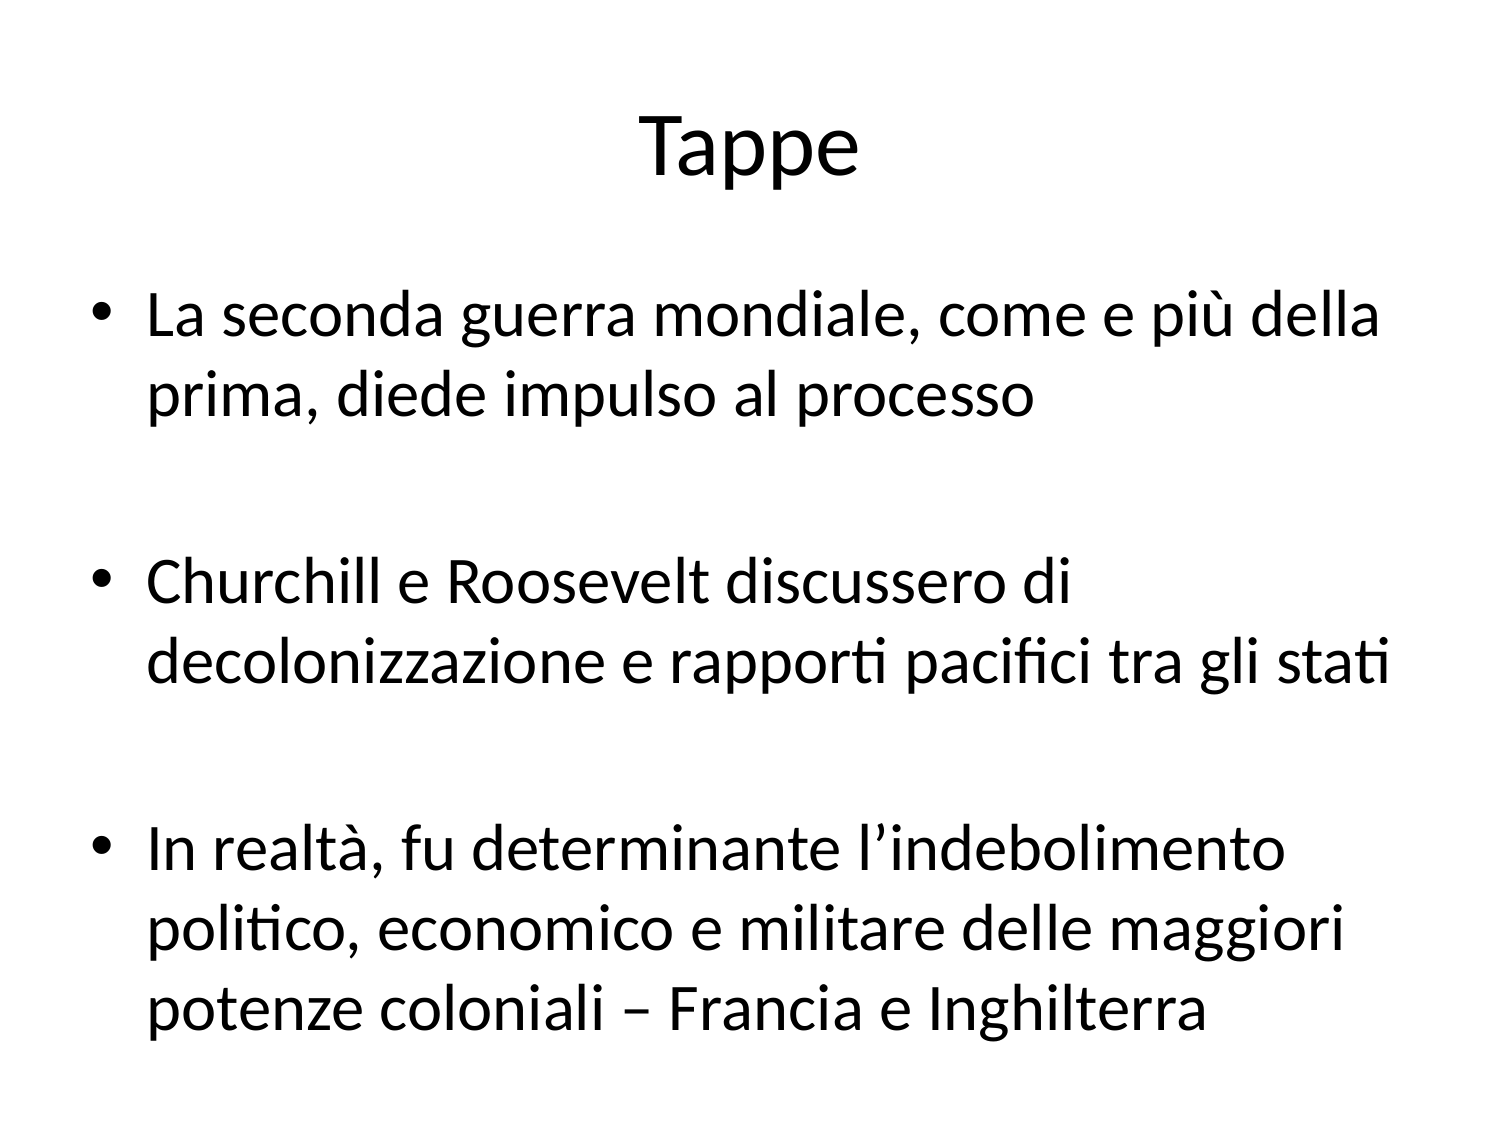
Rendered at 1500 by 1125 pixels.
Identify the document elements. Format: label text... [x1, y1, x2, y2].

title Tappe [75, 45, 1425, 233]
list La seconda guerra mondiale, come e più della prima, diede impulso al processo Churchill e Roosevelt discussero di decolonizzazione e rapporti pacifici tra gli stati In realtà, fu determinante l’indebolimento politico, economico e militare delle maggiori potenze coloniali – Francia e Inghilterra [75, 262, 1425, 1064]
